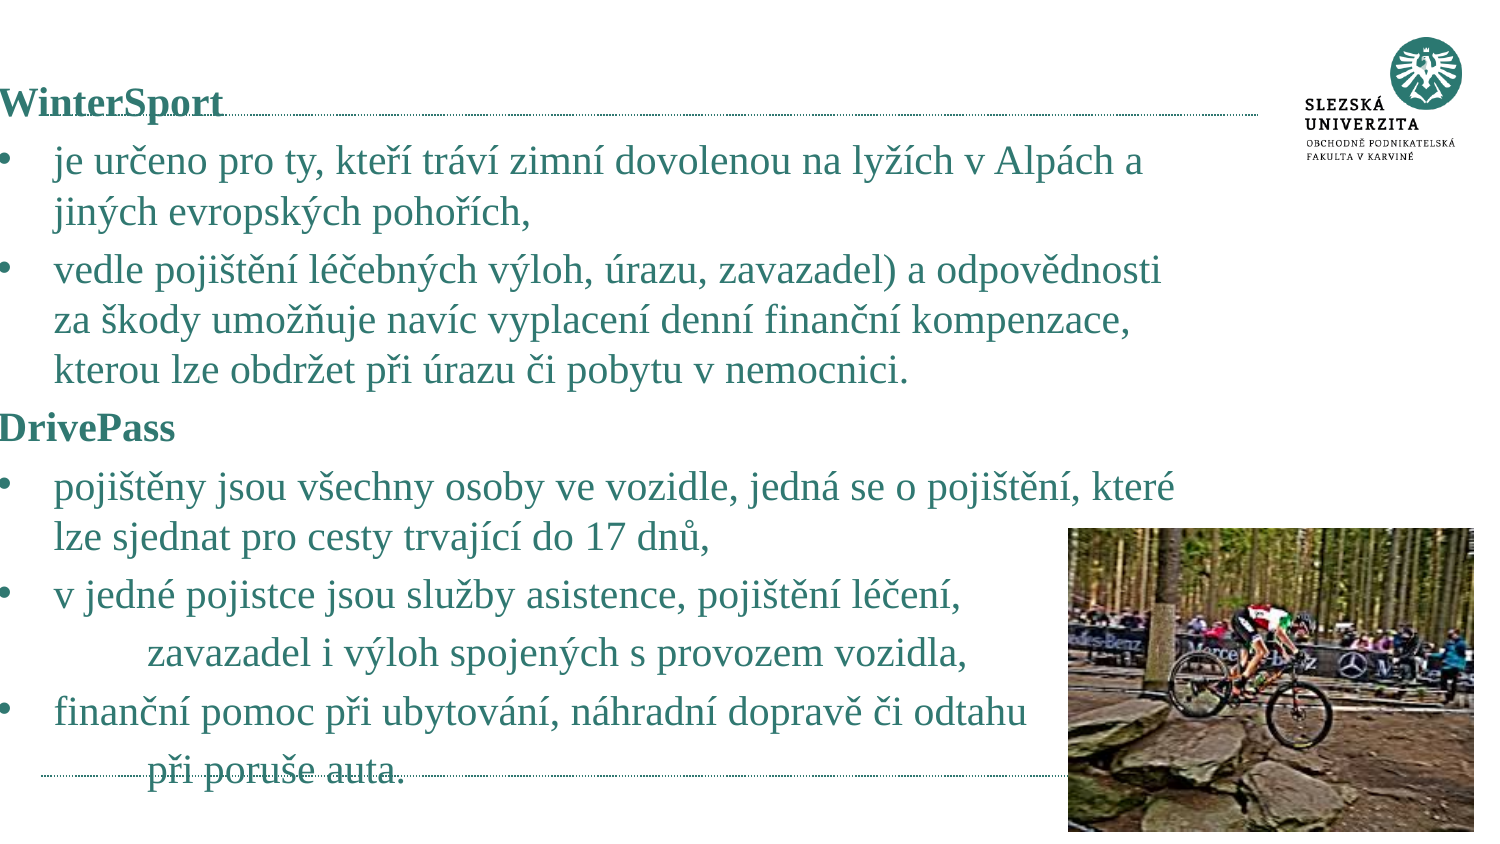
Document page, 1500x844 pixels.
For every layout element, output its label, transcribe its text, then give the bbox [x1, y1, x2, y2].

text_box WinterSport je určeno pro ty, kteří tráví zimní dovolenou na lyžích v Alpách a jiných evropských pohořích, vedle pojištění léčebných výloh, úrazu, zavazadel) a odpovědnosti za škody umožňuje navíc vyplacení denní finanční kompenzace, kterou lze obdržet při úrazu či pobytu v nemocnici. DrivePass pojištěny jsou všechny osoby ve vozidle, jedná se o pojištění, které lze sjednat pro cesty trvající do 17 dnů, v jedné pojistce jsou služby asistence, pojištění léčení, zavazadel i výloh spojených s provozem vozidla, finanční pomoc při ubytování, náhradní dopravě či odtahu při poruše auta. [0, 67, 1223, 718]
picture [1068, 527, 1474, 832]
picture [1305, 37, 1462, 160]
